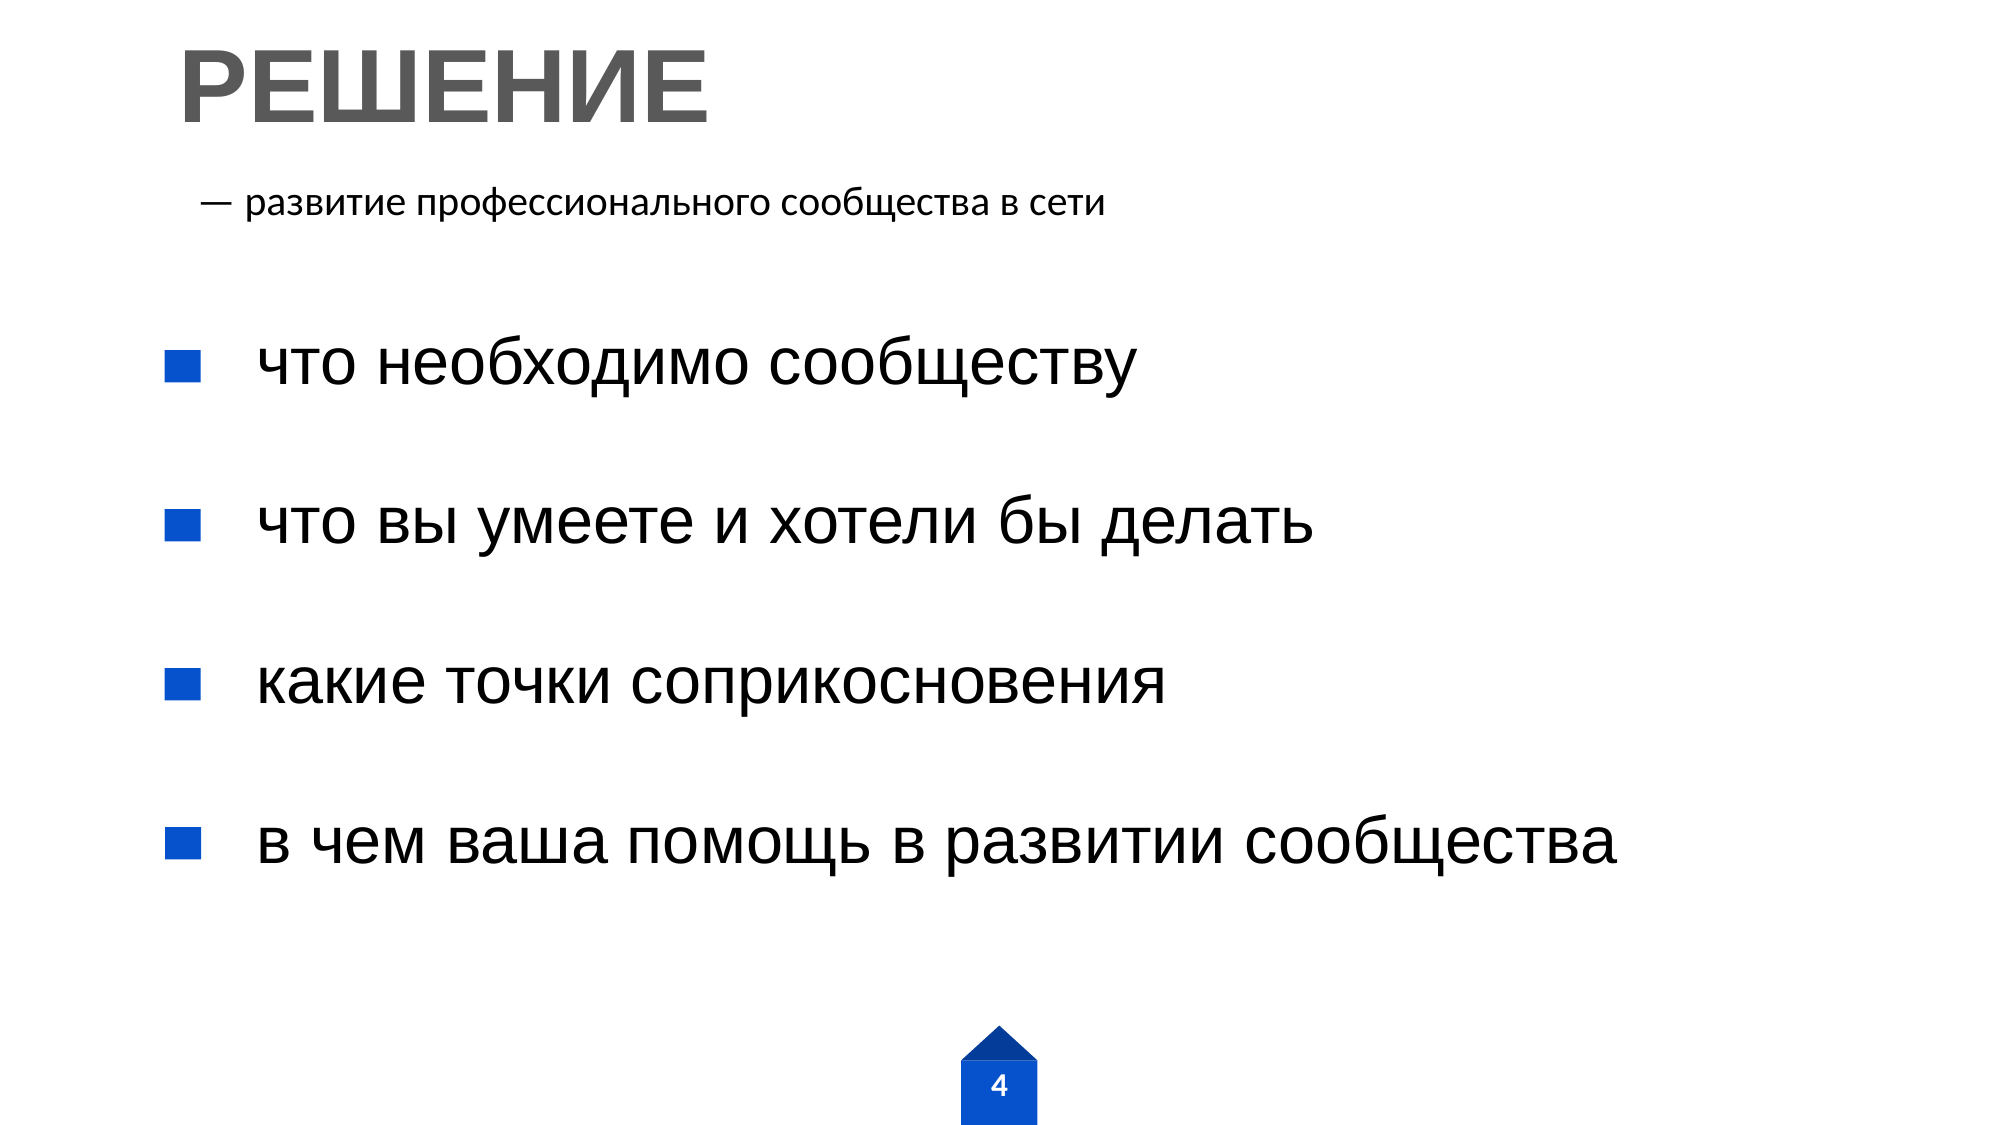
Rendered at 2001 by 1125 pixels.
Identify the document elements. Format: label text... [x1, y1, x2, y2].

text_box [164, 826, 202, 861]
text_box что необходимо сообществу что вы умеете и хотели бы делать какие точки соприкосновения в чем ваша помощь в развитии сообщества [241, 310, 1882, 885]
text_box [164, 349, 202, 383]
title РЕШЕНИЕ [63, 25, 856, 135]
text_box [164, 508, 202, 543]
text_box [164, 667, 202, 701]
text_box — развитие профессионального сообщества в сети [182, 166, 1909, 232]
